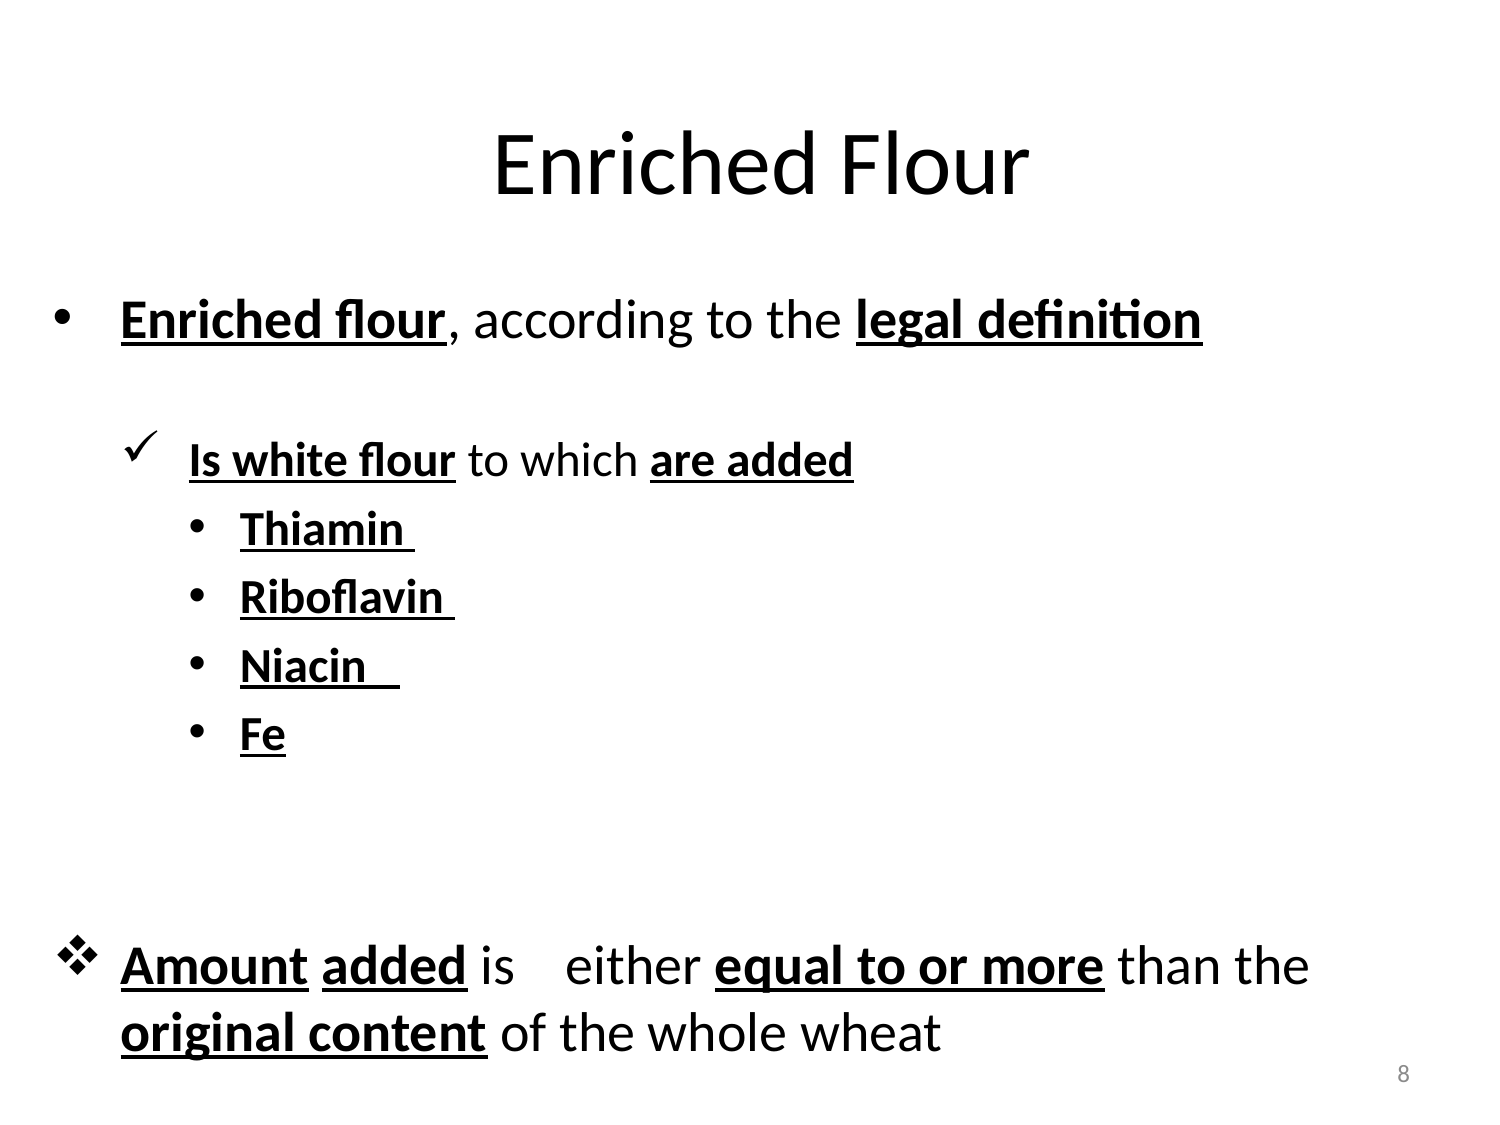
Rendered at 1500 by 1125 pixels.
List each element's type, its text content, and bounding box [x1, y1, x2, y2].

slide_number 8 [1074, 1042, 1425, 1103]
subtitle Enriched flour, according to the legal definition Is white flour to which are added Thiamin Riboflavin Niacin Fe Amount added is either equal to or more than the original content of the whole wheat [37, 275, 1450, 1075]
title Enriched Flour [125, 37, 1400, 275]
